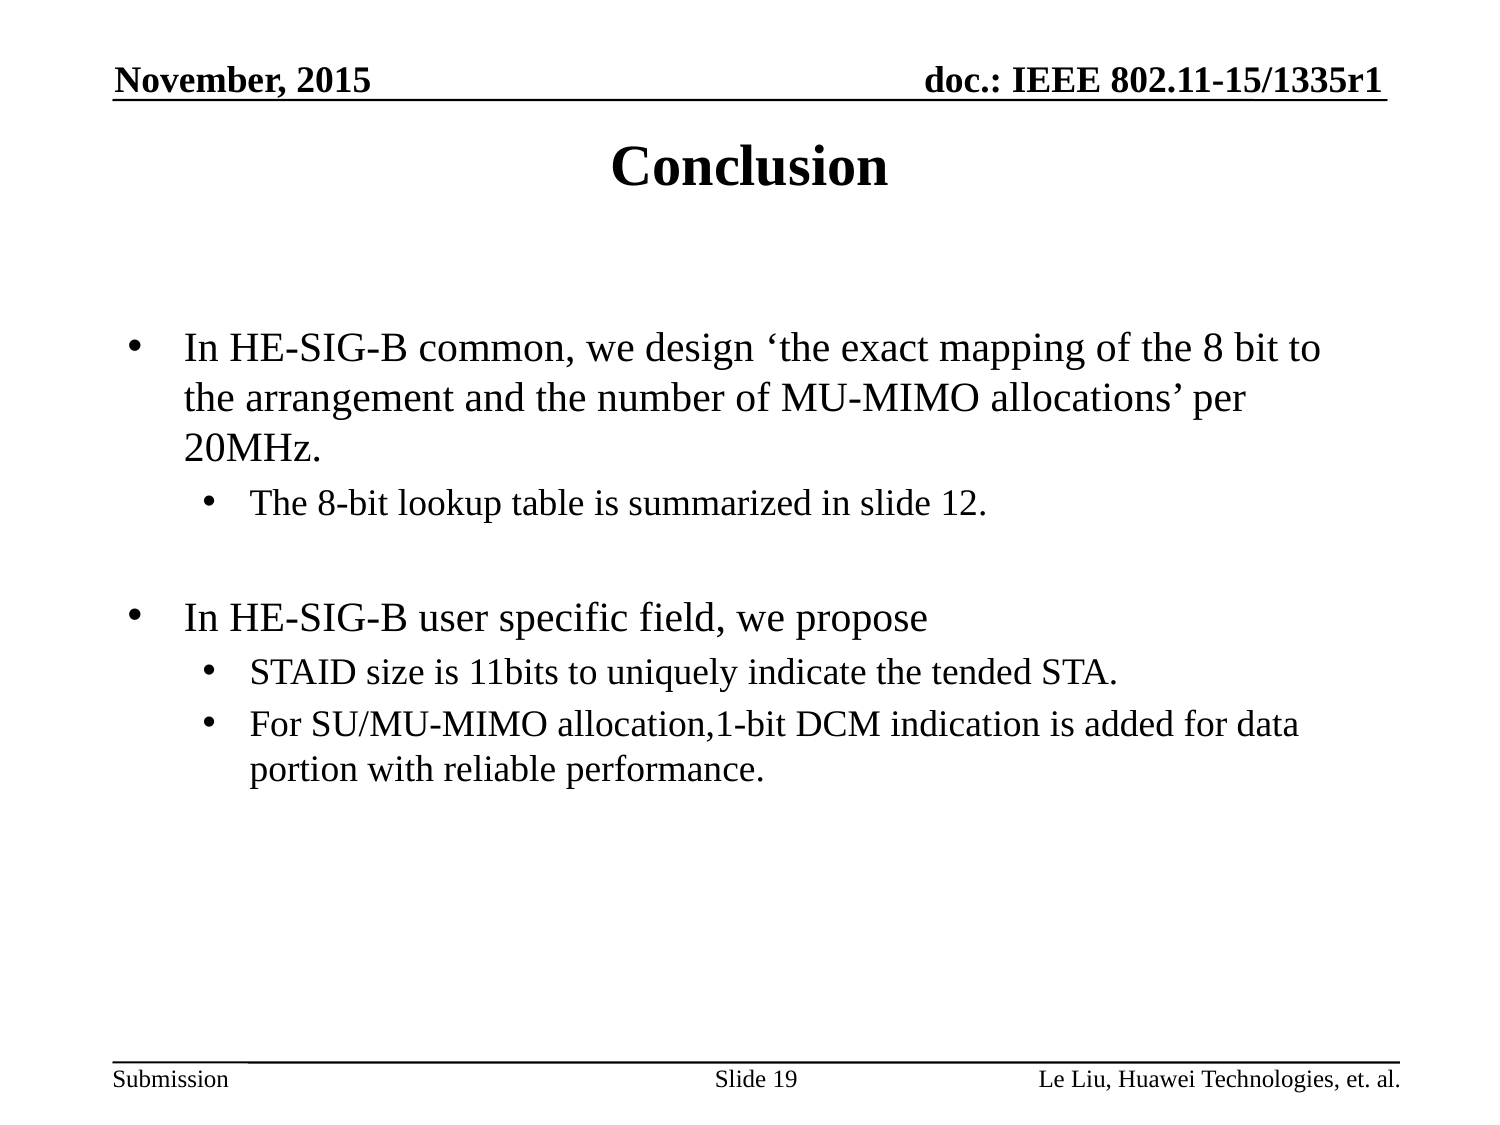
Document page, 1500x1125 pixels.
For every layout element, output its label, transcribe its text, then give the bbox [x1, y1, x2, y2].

title Conclusion [112, 112, 1388, 213]
footer Le Liu, Huawei Technologies, et. al. [1032, 1061, 1402, 1093]
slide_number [114, 54, 375, 101]
slide_number Slide 19 [712, 1061, 800, 1093]
list In HE-SIG-B common, we design ‘the exact mapping of the 8 bit to the arrangement and the number of MU-MIMO allocations’ per 20MHz. The 8-bit lookup table is summarized in slide 12. In HE-SIG-B user specific field, we propose STAID size is 11bits to uniquely indicate the tended STA. For SU/MU-MIMO allocation,1-bit DCM indication is added for data portion with reliable performance. [112, 312, 1388, 1001]
